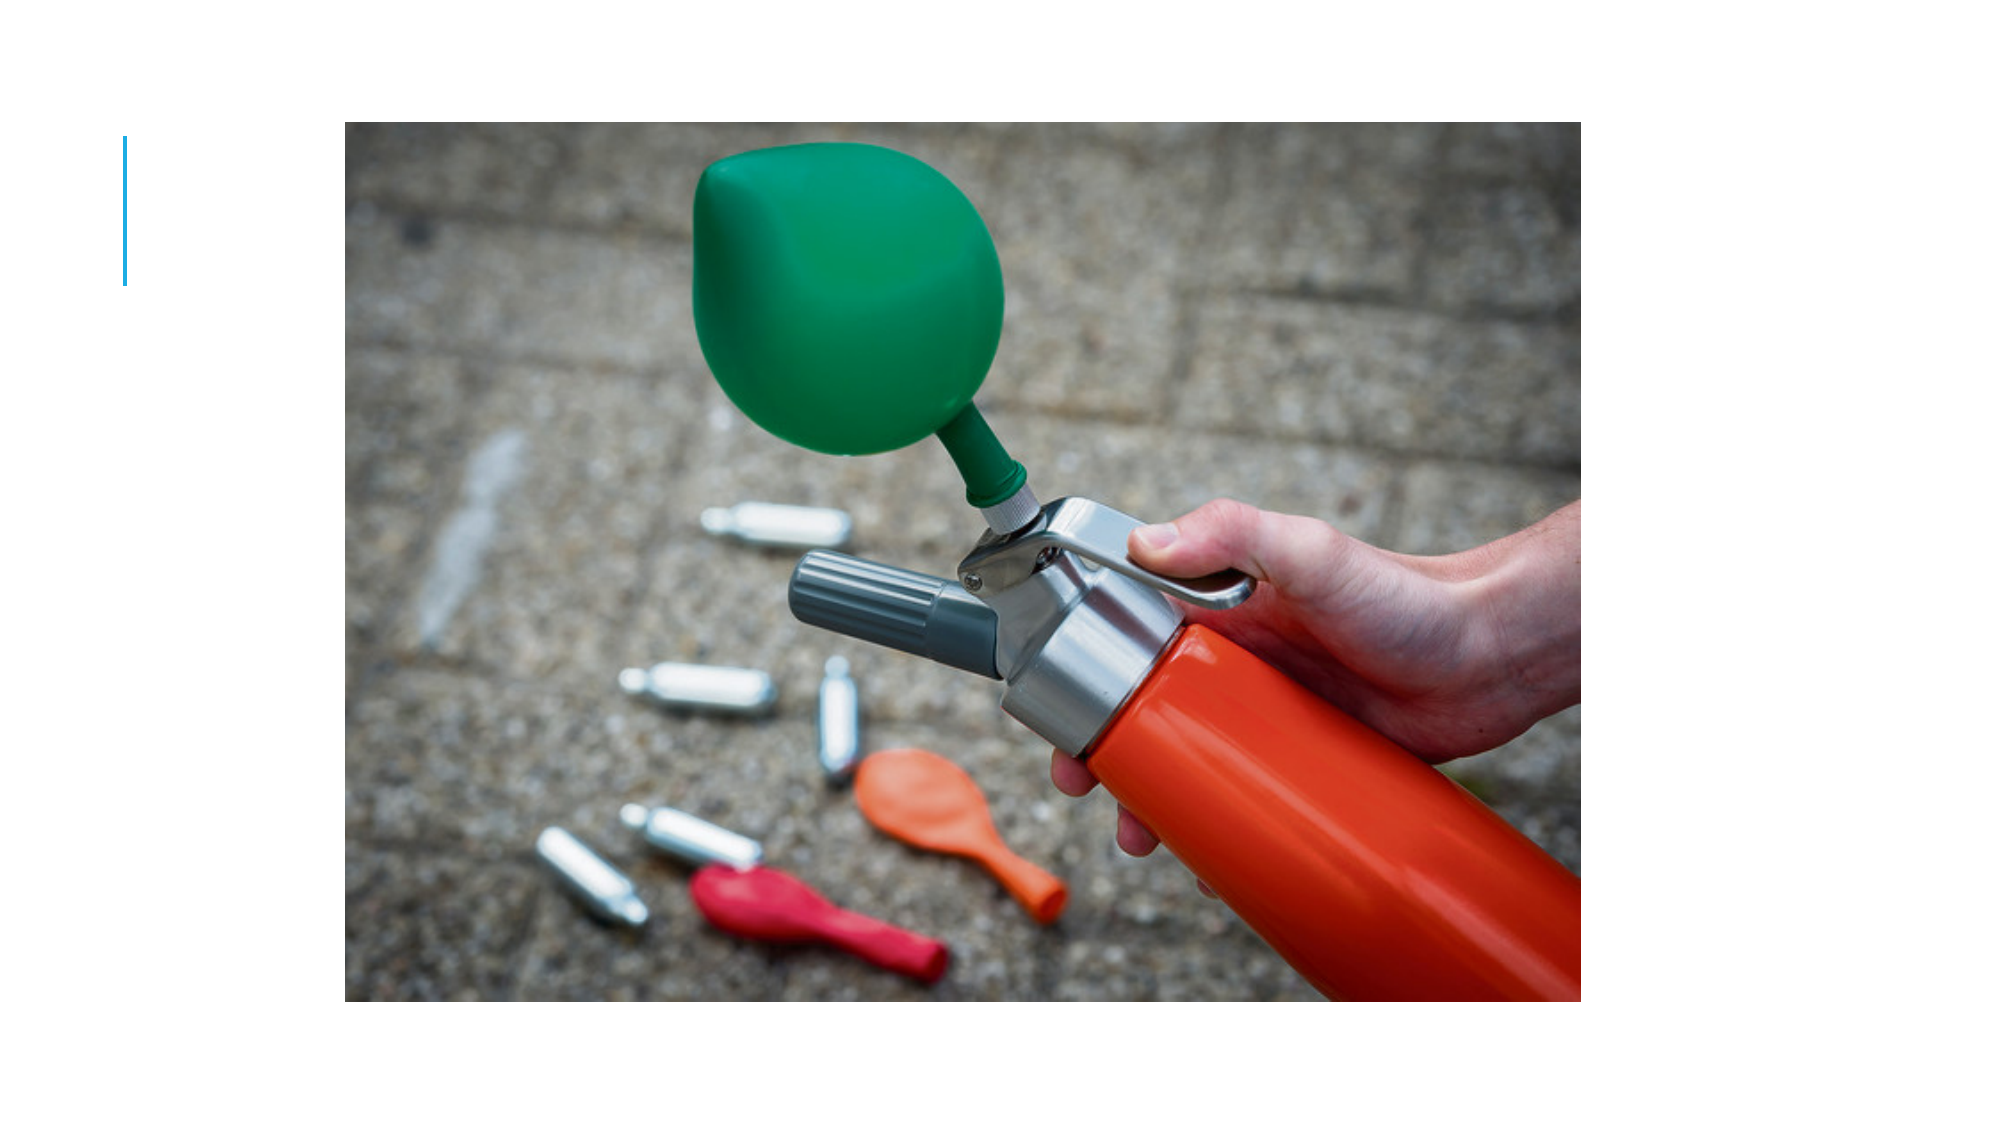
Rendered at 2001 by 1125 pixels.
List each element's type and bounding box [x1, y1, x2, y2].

list [345, 122, 1581, 1003]
